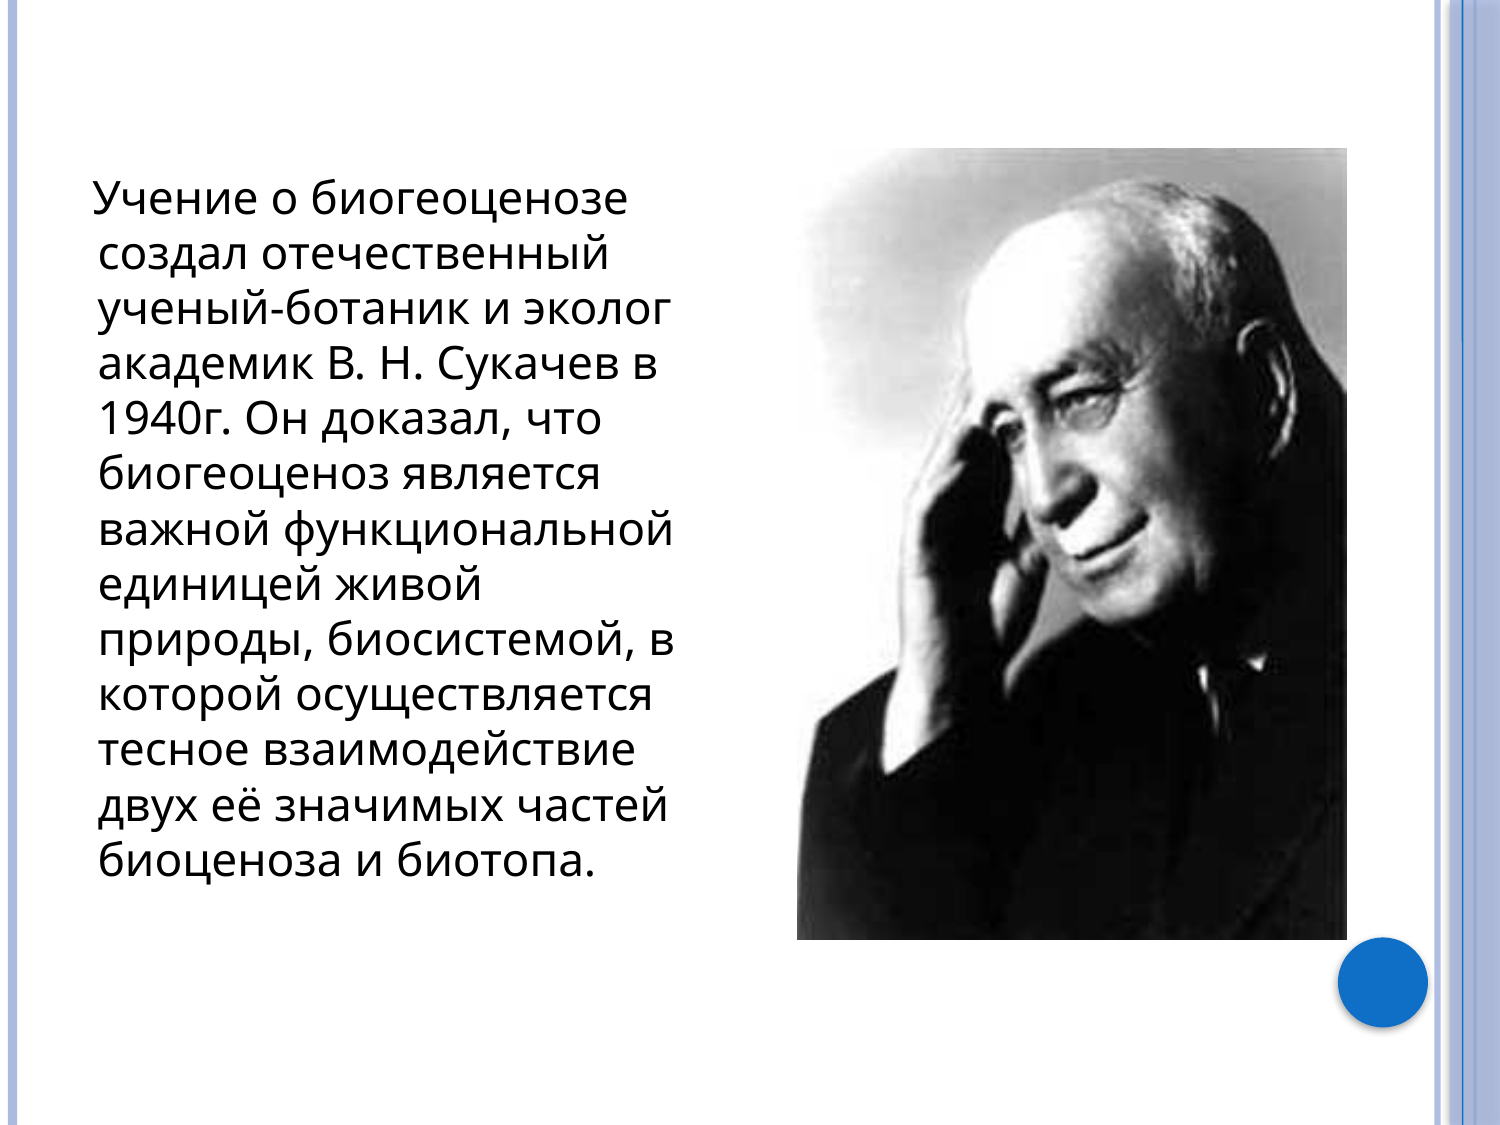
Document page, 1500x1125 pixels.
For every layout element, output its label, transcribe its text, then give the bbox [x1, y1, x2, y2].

list Учение о биогеоценозе создал отечественный ученый-ботаник и эколог академик В. Н. Сукачев в 1940г. Он доказал, что биогеоценоз является важной функциональной единицей живой природы, биосистемой, в которой осуществляется тесное взаимодействие двух её значимых частей биоценоза и биотопа. [41, 160, 693, 1015]
picture [796, 148, 1347, 941]
